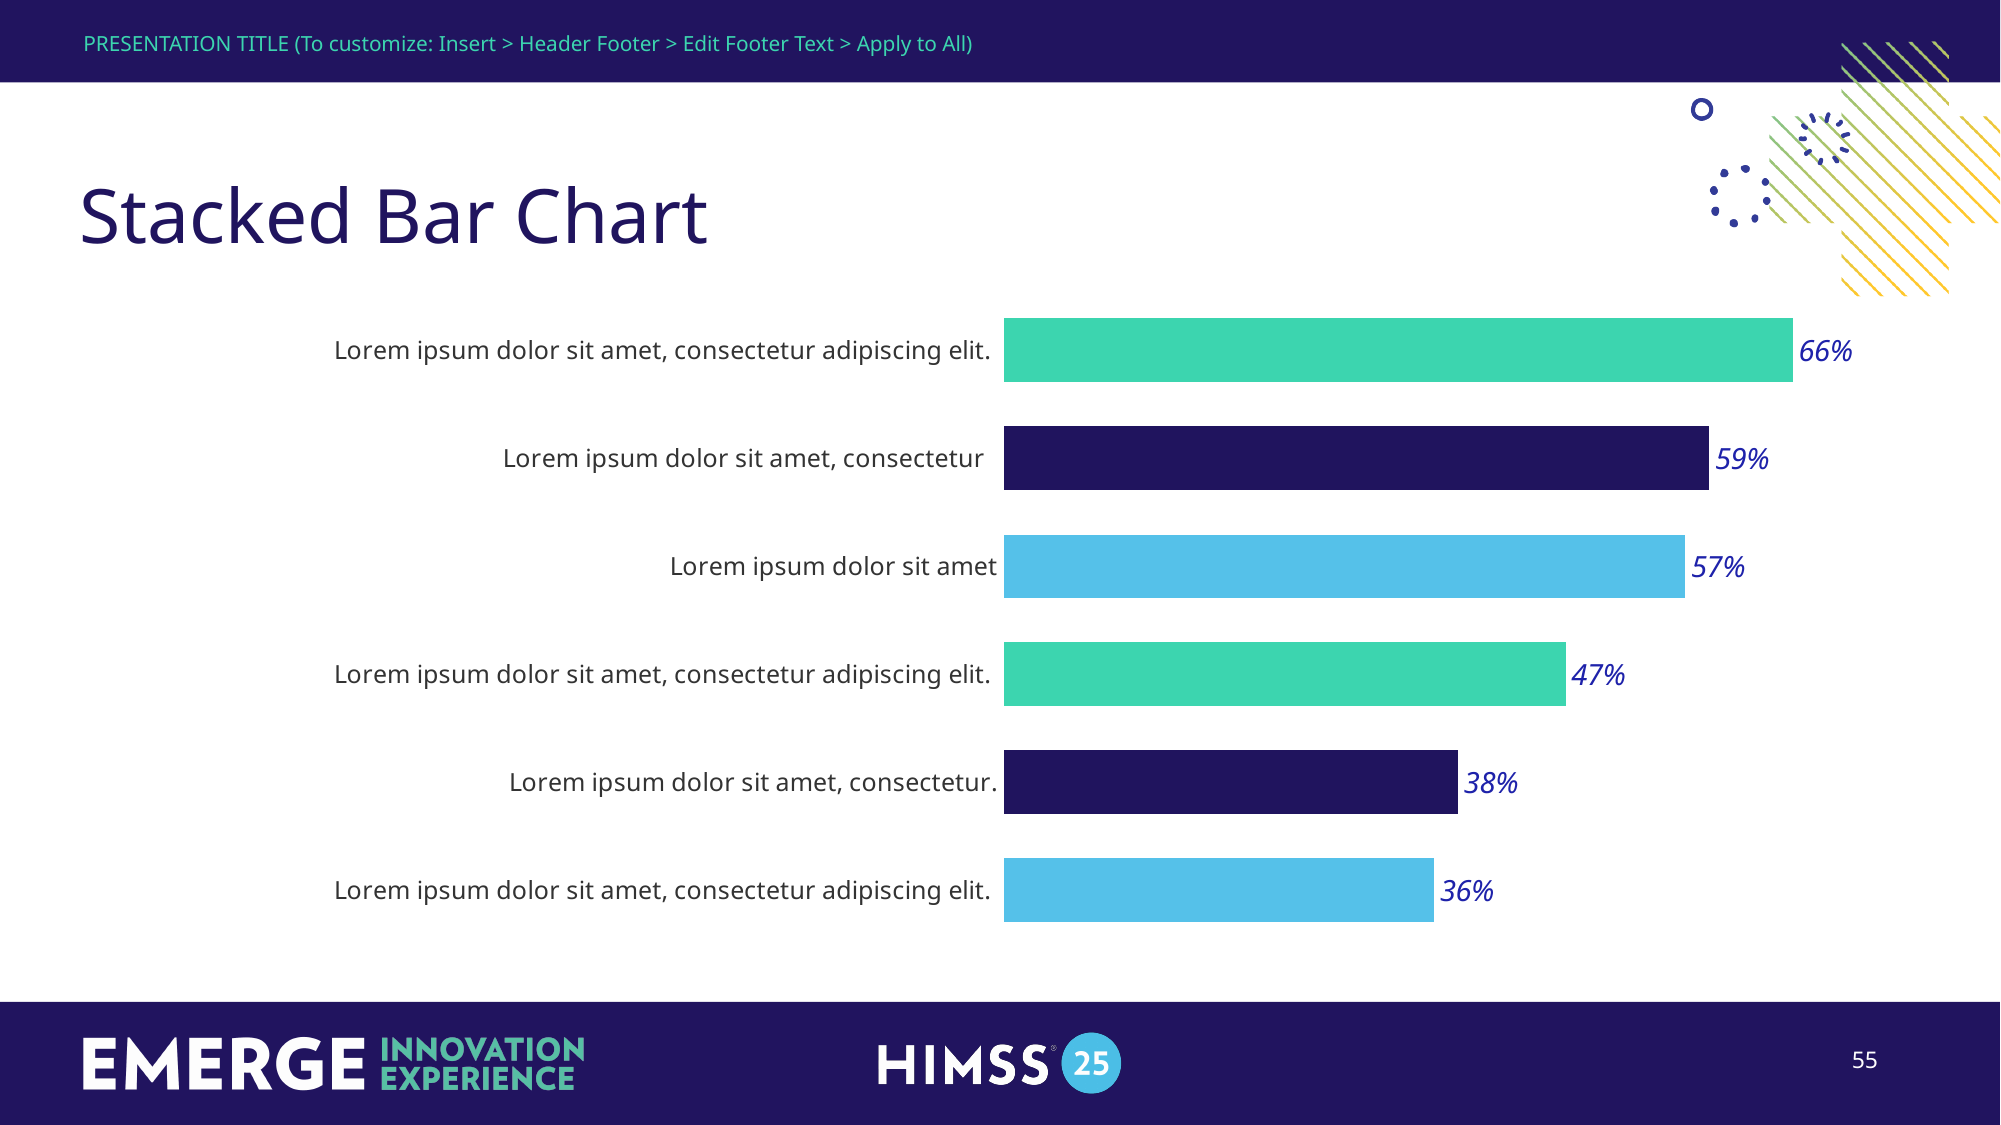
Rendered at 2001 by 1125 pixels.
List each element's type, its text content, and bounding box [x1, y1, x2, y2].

picture [57, 1001, 616, 1125]
slide_number 55 [1431, 1045, 1879, 1082]
picture [878, 1032, 1122, 1094]
footer PRESENTATION TITLE (To customize: Insert > Header Footer > Edit Footer Text > Apply to All) [83, 14, 1818, 75]
title Stacked Bar Chart [79, 178, 1818, 343]
picture [1666, 25, 2001, 312]
chart [90, 267, 1893, 973]
